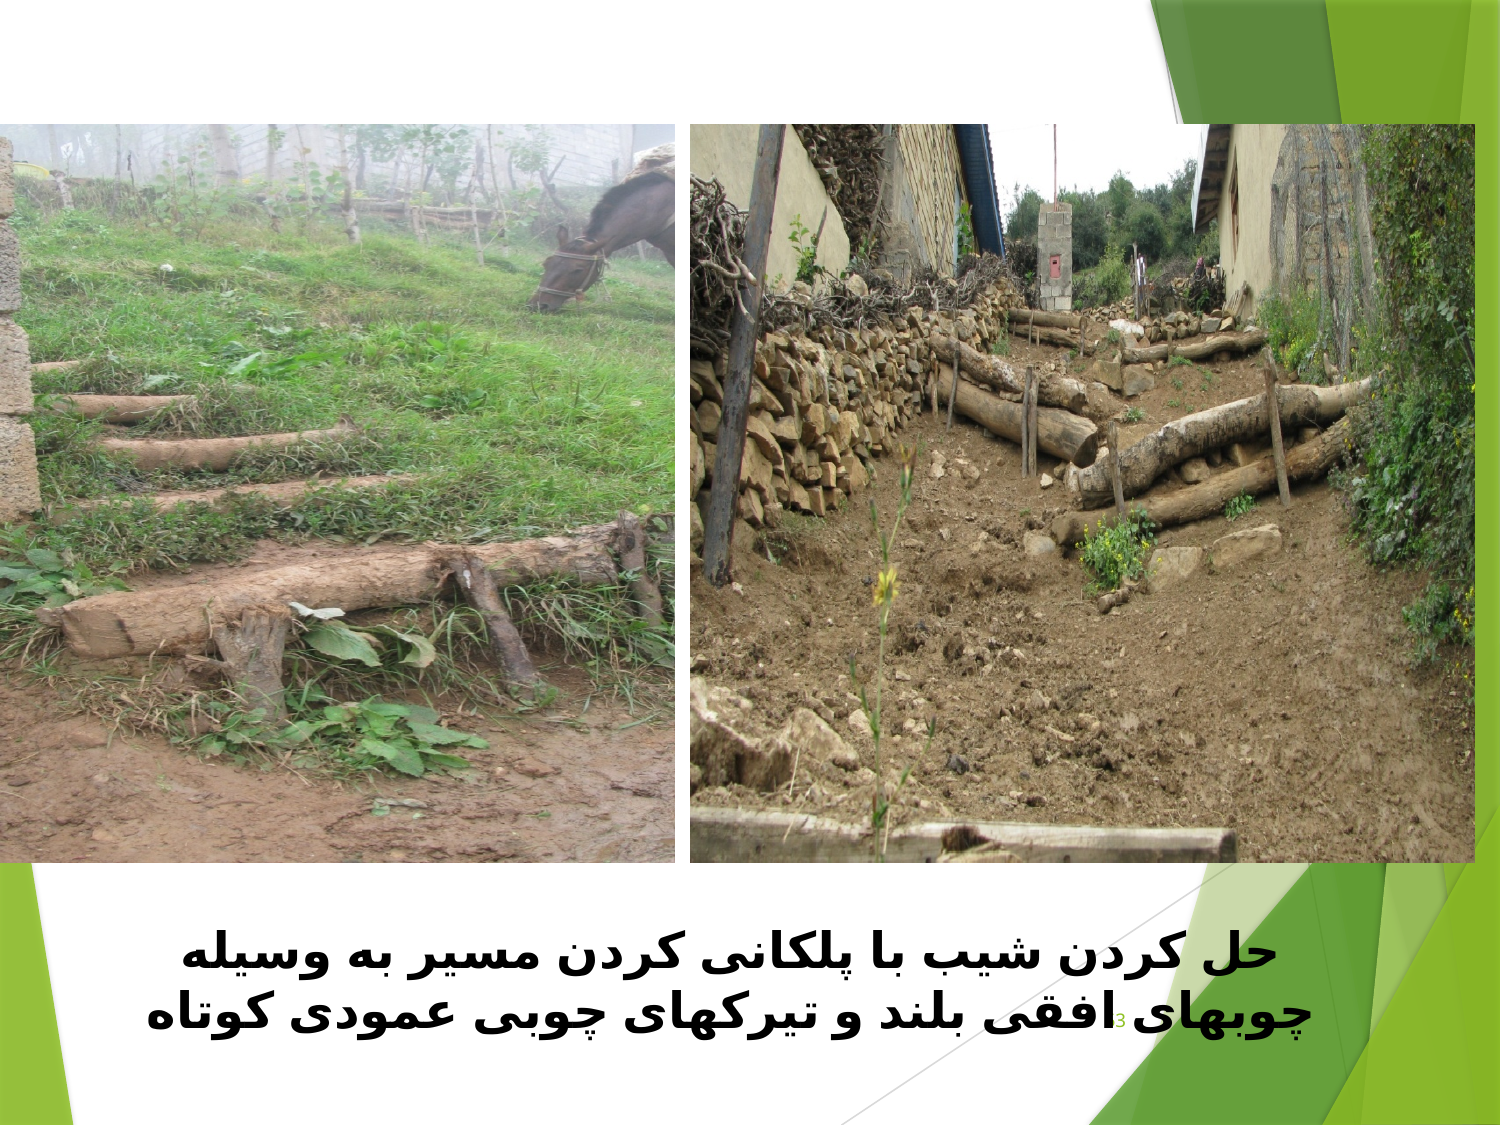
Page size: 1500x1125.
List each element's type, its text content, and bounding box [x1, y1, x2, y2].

slide_number 53 [1057, 991, 1142, 1051]
picture [689, 124, 1476, 863]
picture [0, 124, 676, 863]
text_box حل کردن شیب با پلکانی کردن مسیر به وسیله چوبهای افقی بلند و تیرکهای چوبی عمودی کوتاه [87, 910, 1375, 982]
